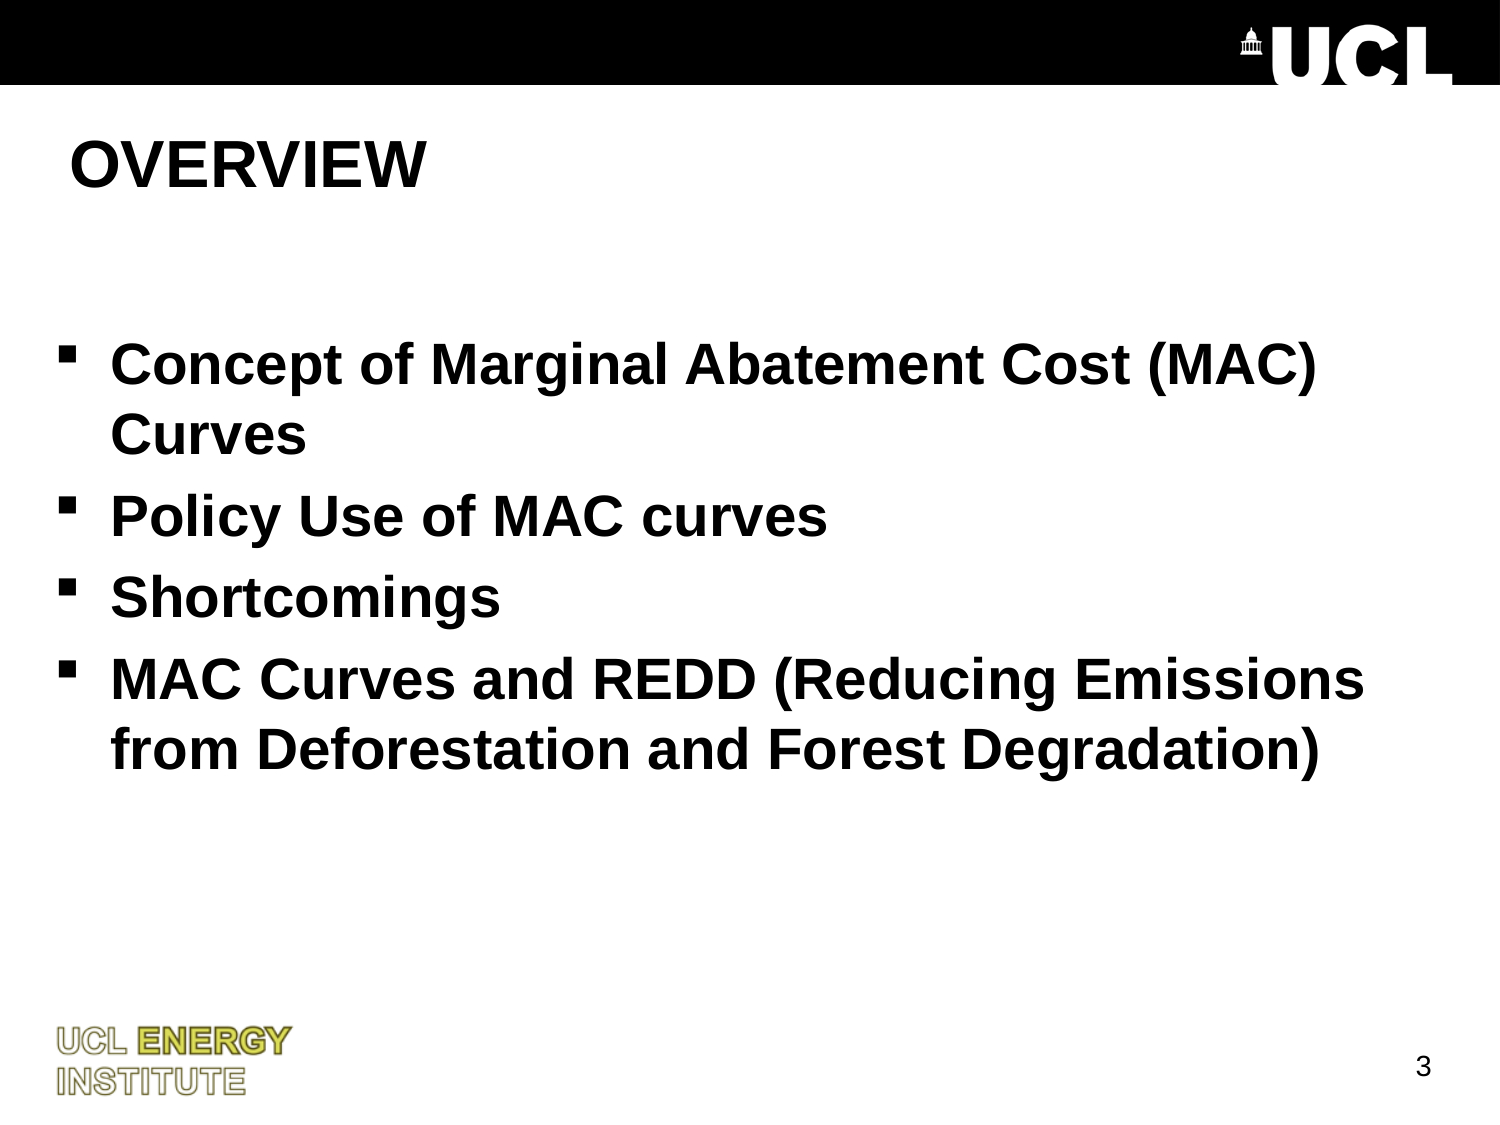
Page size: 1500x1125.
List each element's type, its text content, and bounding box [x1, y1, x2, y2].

text_box OVERVIEW [54, 113, 1447, 232]
picture [0, 0, 1500, 85]
list Concept of Marginal Abatement Cost (MAC) Curves Policy Use of MAC curves Shortcomings MAC Curves and REDD (Reducing Emissions from Deforestation and Forest Degradation) [54, 326, 1447, 1012]
slide_number 3 [1281, 1039, 1447, 1118]
picture [53, 1023, 302, 1099]
